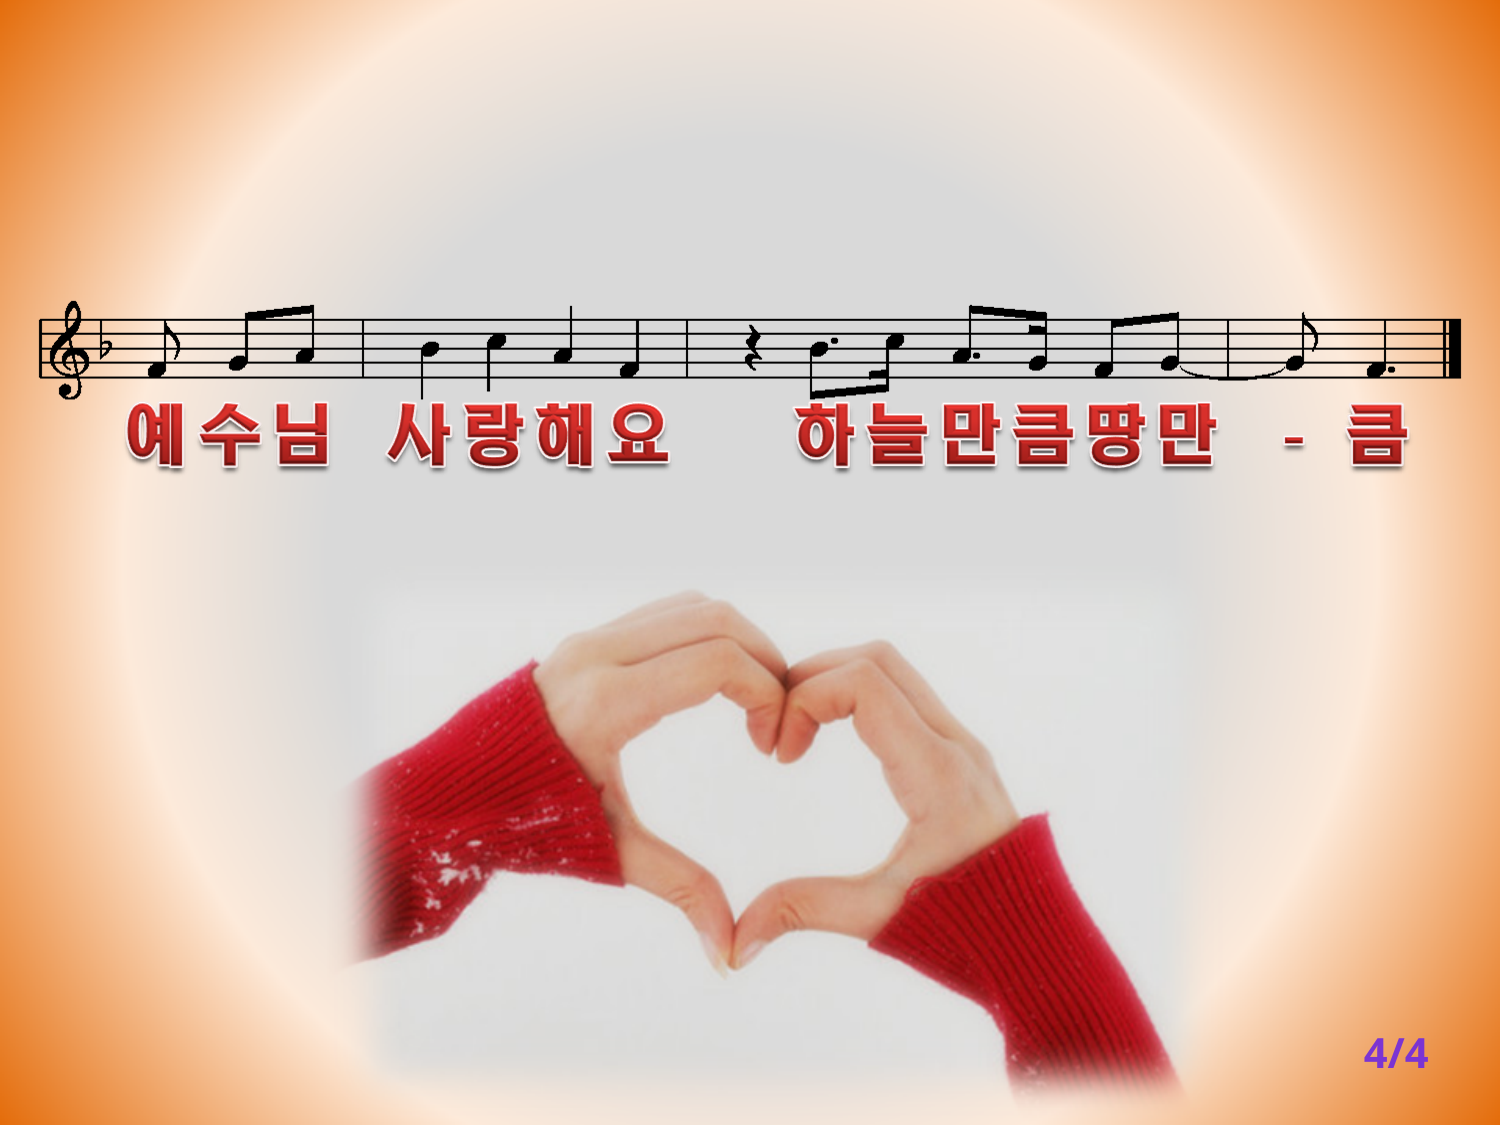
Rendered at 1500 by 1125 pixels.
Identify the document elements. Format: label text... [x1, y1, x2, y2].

text_box 4/4 [1348, 1019, 1445, 1085]
picture [0, 0, 1500, 1125]
